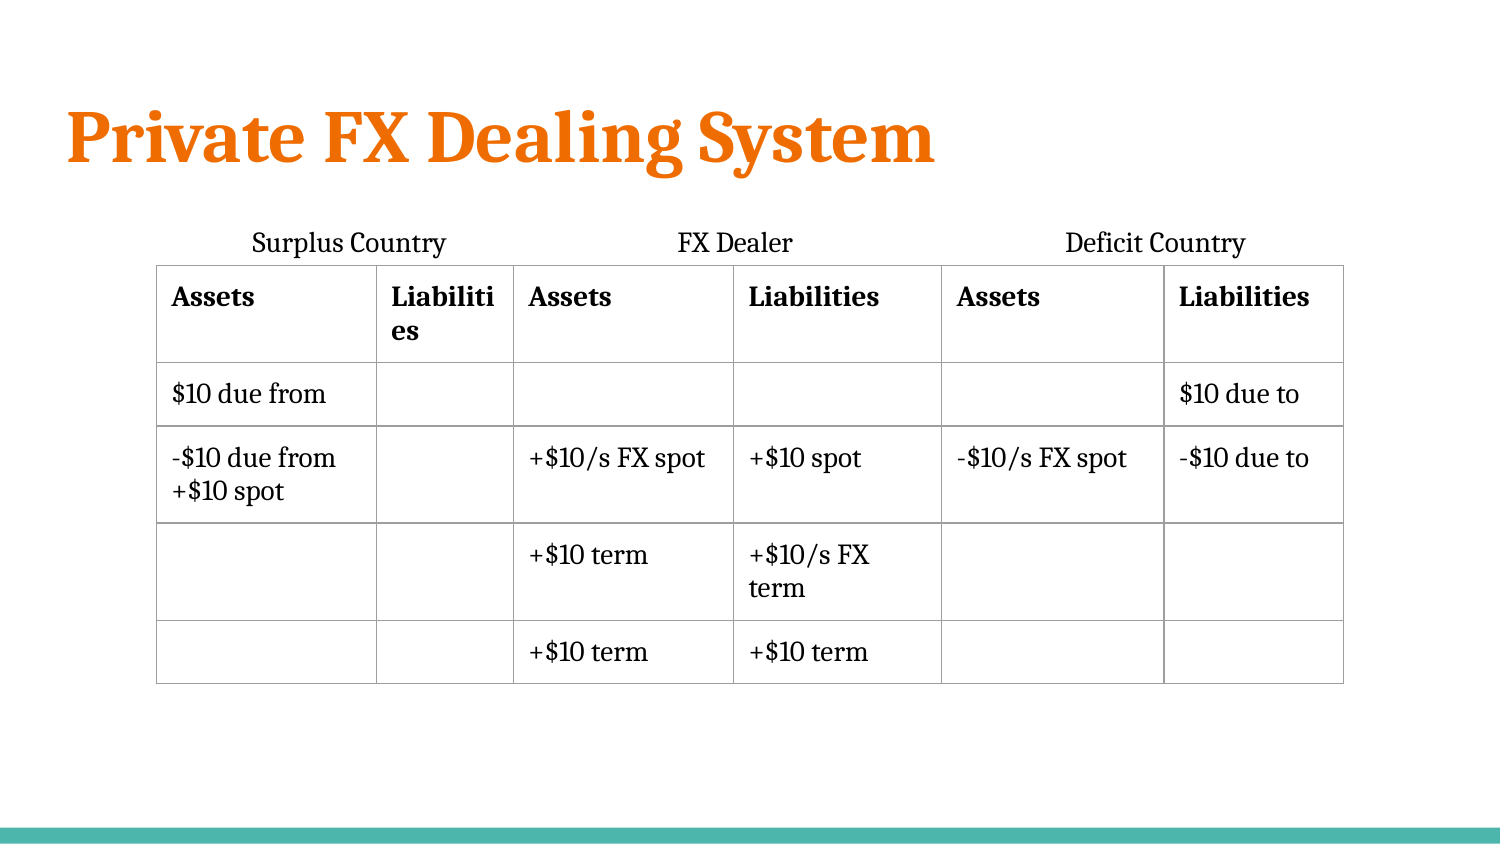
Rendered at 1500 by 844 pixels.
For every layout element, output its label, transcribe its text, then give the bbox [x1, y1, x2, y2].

text_box FX Dealer [662, 208, 939, 249]
table_cell [1165, 524, 1343, 620]
text_box Deficit Country [1049, 208, 1326, 249]
table_cell -$10 due to [1165, 427, 1343, 522]
table_cell [377, 363, 513, 425]
table_header Assets [514, 266, 733, 362]
table_cell +$10 term [734, 621, 941, 683]
table_cell [942, 363, 1163, 425]
table_cell [942, 621, 1163, 683]
table_cell [157, 621, 376, 683]
table_cell [377, 621, 513, 683]
table_cell [942, 524, 1163, 620]
text_box Surplus Country [237, 208, 514, 249]
table_cell [734, 363, 941, 425]
table_header Liabilities [1165, 266, 1343, 362]
table_cell -$10 due from +$10 spot [157, 427, 376, 522]
table_cell +$10/s FX spot [514, 427, 733, 522]
table_cell $10 due from [157, 363, 376, 425]
table_header Assets [157, 266, 376, 362]
table_cell +$10/s FX term [734, 524, 941, 620]
table_cell [157, 524, 376, 620]
table_cell [1165, 621, 1343, 683]
table_cell [514, 363, 733, 425]
table_cell $10 due to [1165, 363, 1343, 425]
table_header Assets [942, 266, 1163, 362]
table_cell [377, 524, 513, 620]
table_cell +$10 term [514, 524, 733, 620]
table_header Liabilities [734, 266, 941, 362]
table_cell -$10/s FX spot [942, 427, 1163, 522]
table_cell +$10 term [514, 621, 733, 683]
title Private FX Dealing System [51, 72, 1449, 189]
table_header Liabilities [377, 266, 513, 362]
table_cell +$10 spot [734, 427, 941, 522]
table_cell [377, 427, 513, 522]
